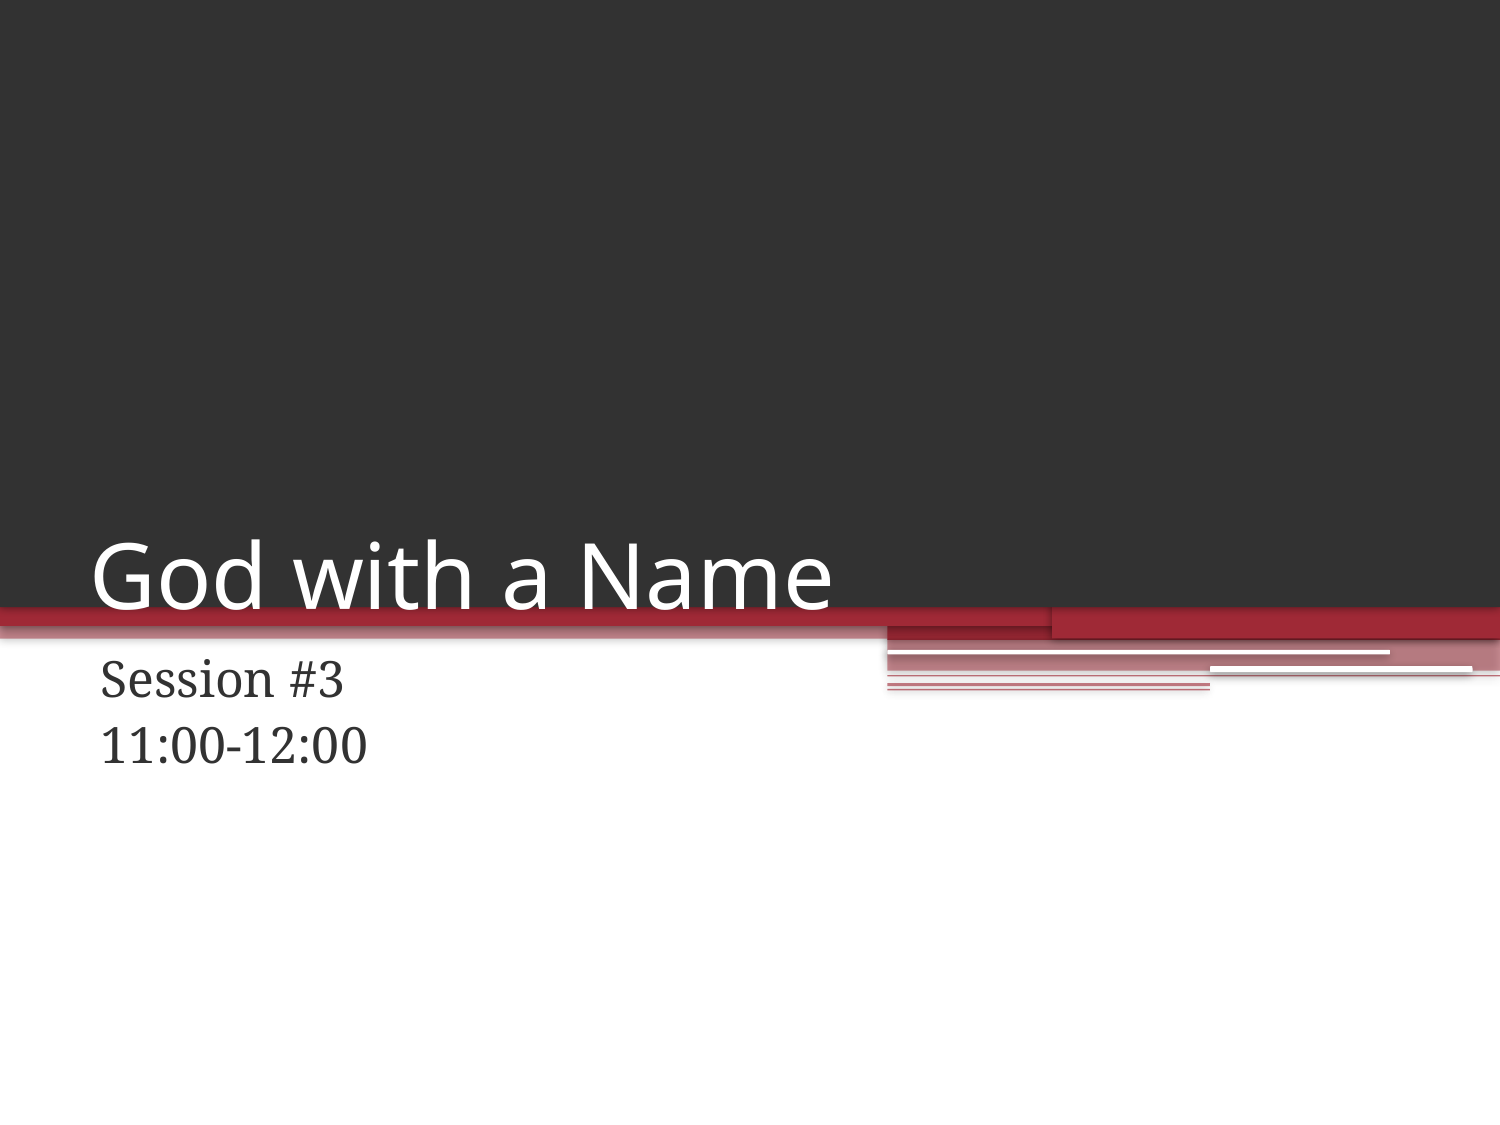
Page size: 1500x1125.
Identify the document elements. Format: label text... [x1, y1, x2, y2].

title God with a Name [75, 394, 1463, 636]
subtitle Session #3 11:00-12:00 [75, 639, 888, 928]
